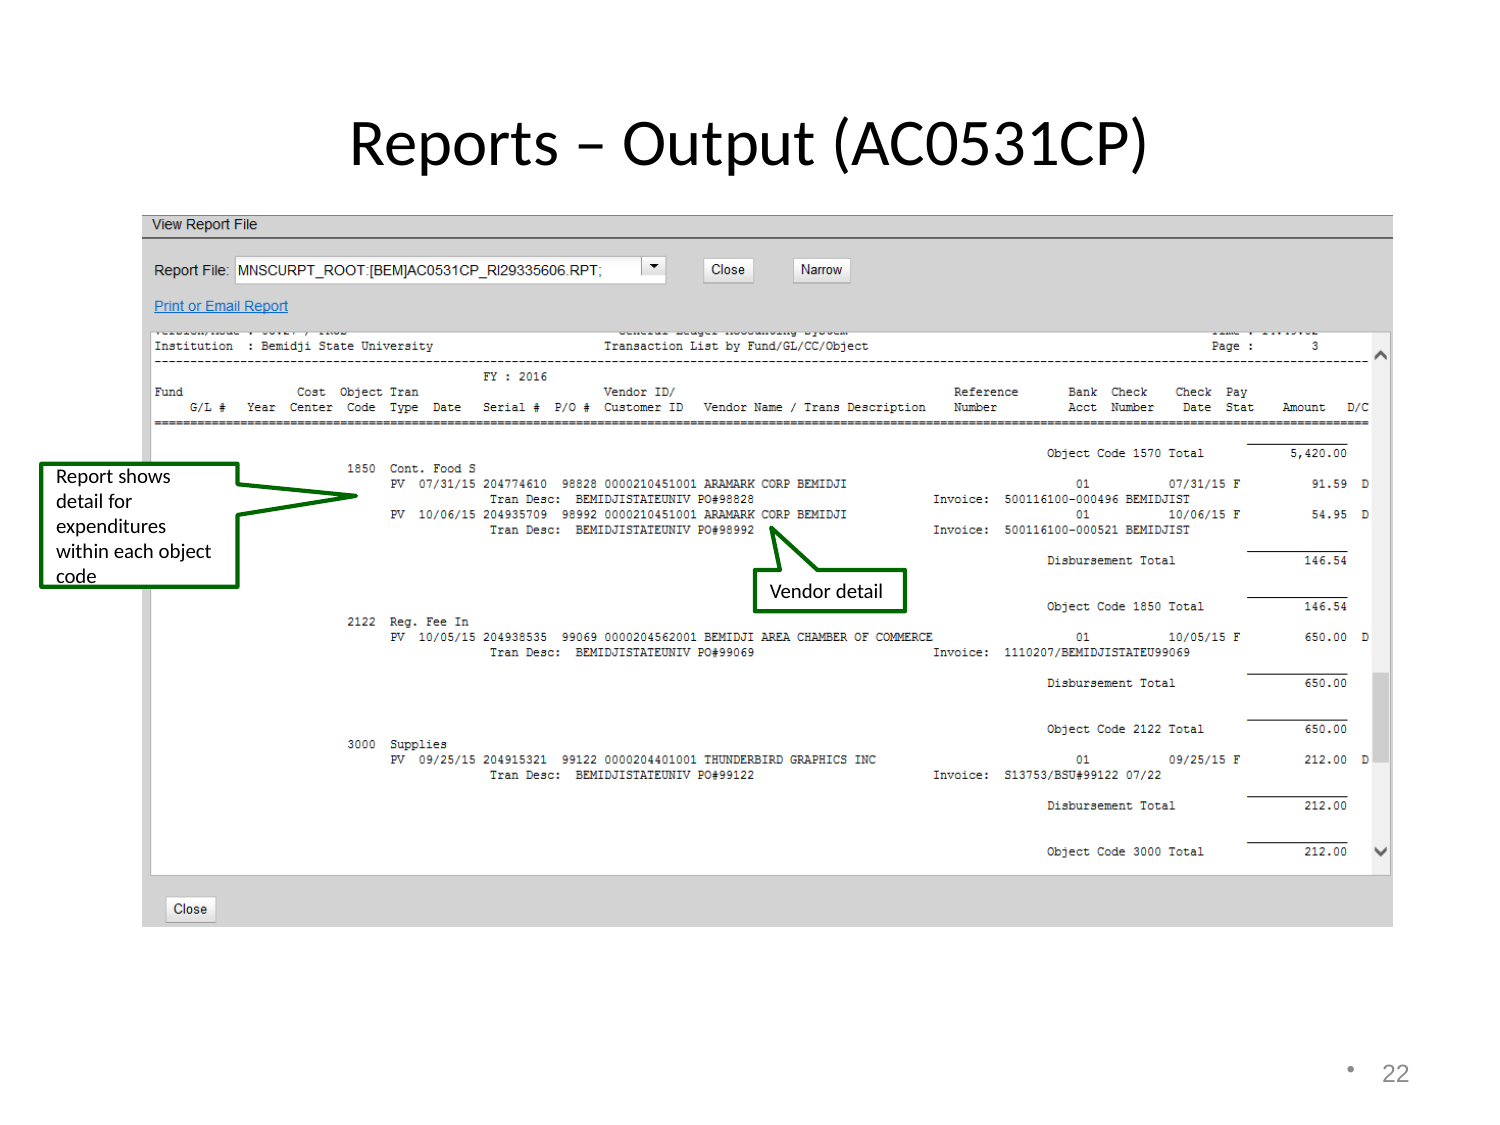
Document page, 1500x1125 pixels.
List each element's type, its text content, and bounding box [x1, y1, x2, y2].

text_box Report shows detail for expenditures within each object code [39, 461, 136, 589]
title Reports – Output (AC0531CP) [75, 45, 1425, 233]
slide_number 22 [1074, 1042, 1425, 1103]
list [141, 214, 1393, 927]
